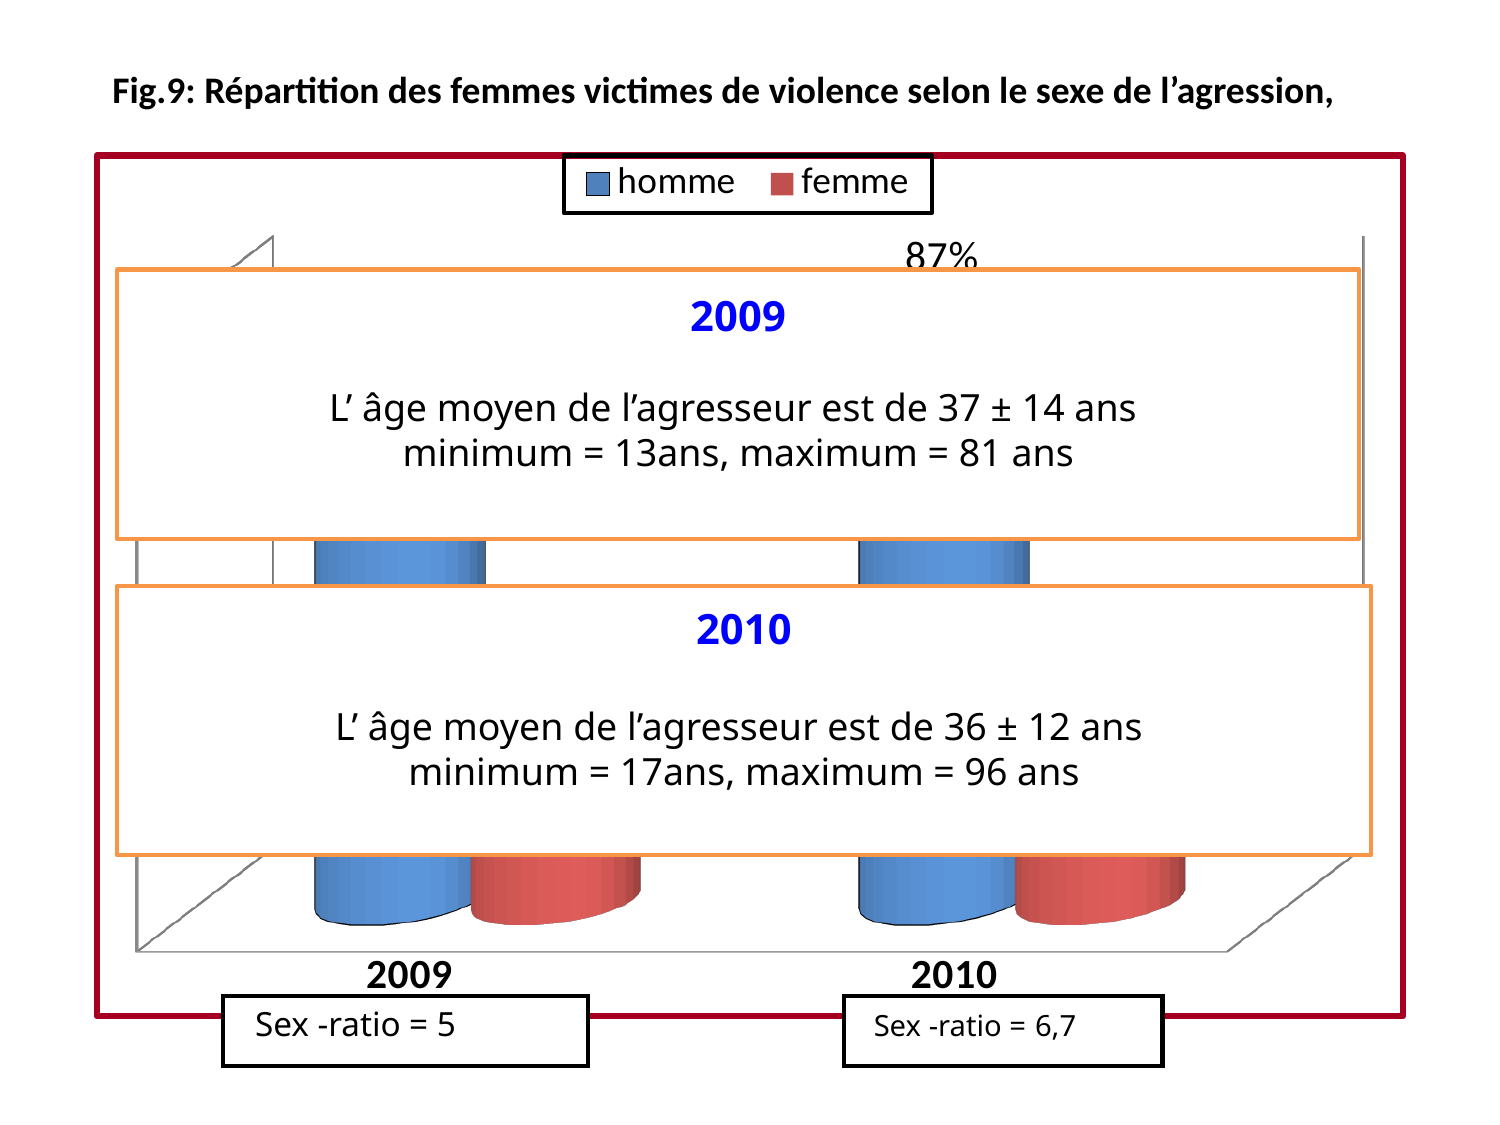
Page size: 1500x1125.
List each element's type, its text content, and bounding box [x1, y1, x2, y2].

text_box Sex -ratio = 6,7 [843, 1027, 1163, 1067]
text_box Fig.9: Répartition des femmes victimes de violence selon le sexe de l’agression, [97, 58, 1360, 119]
text_box Sex -ratio = 5 [222, 1027, 589, 1067]
chart [93, 152, 1407, 1020]
